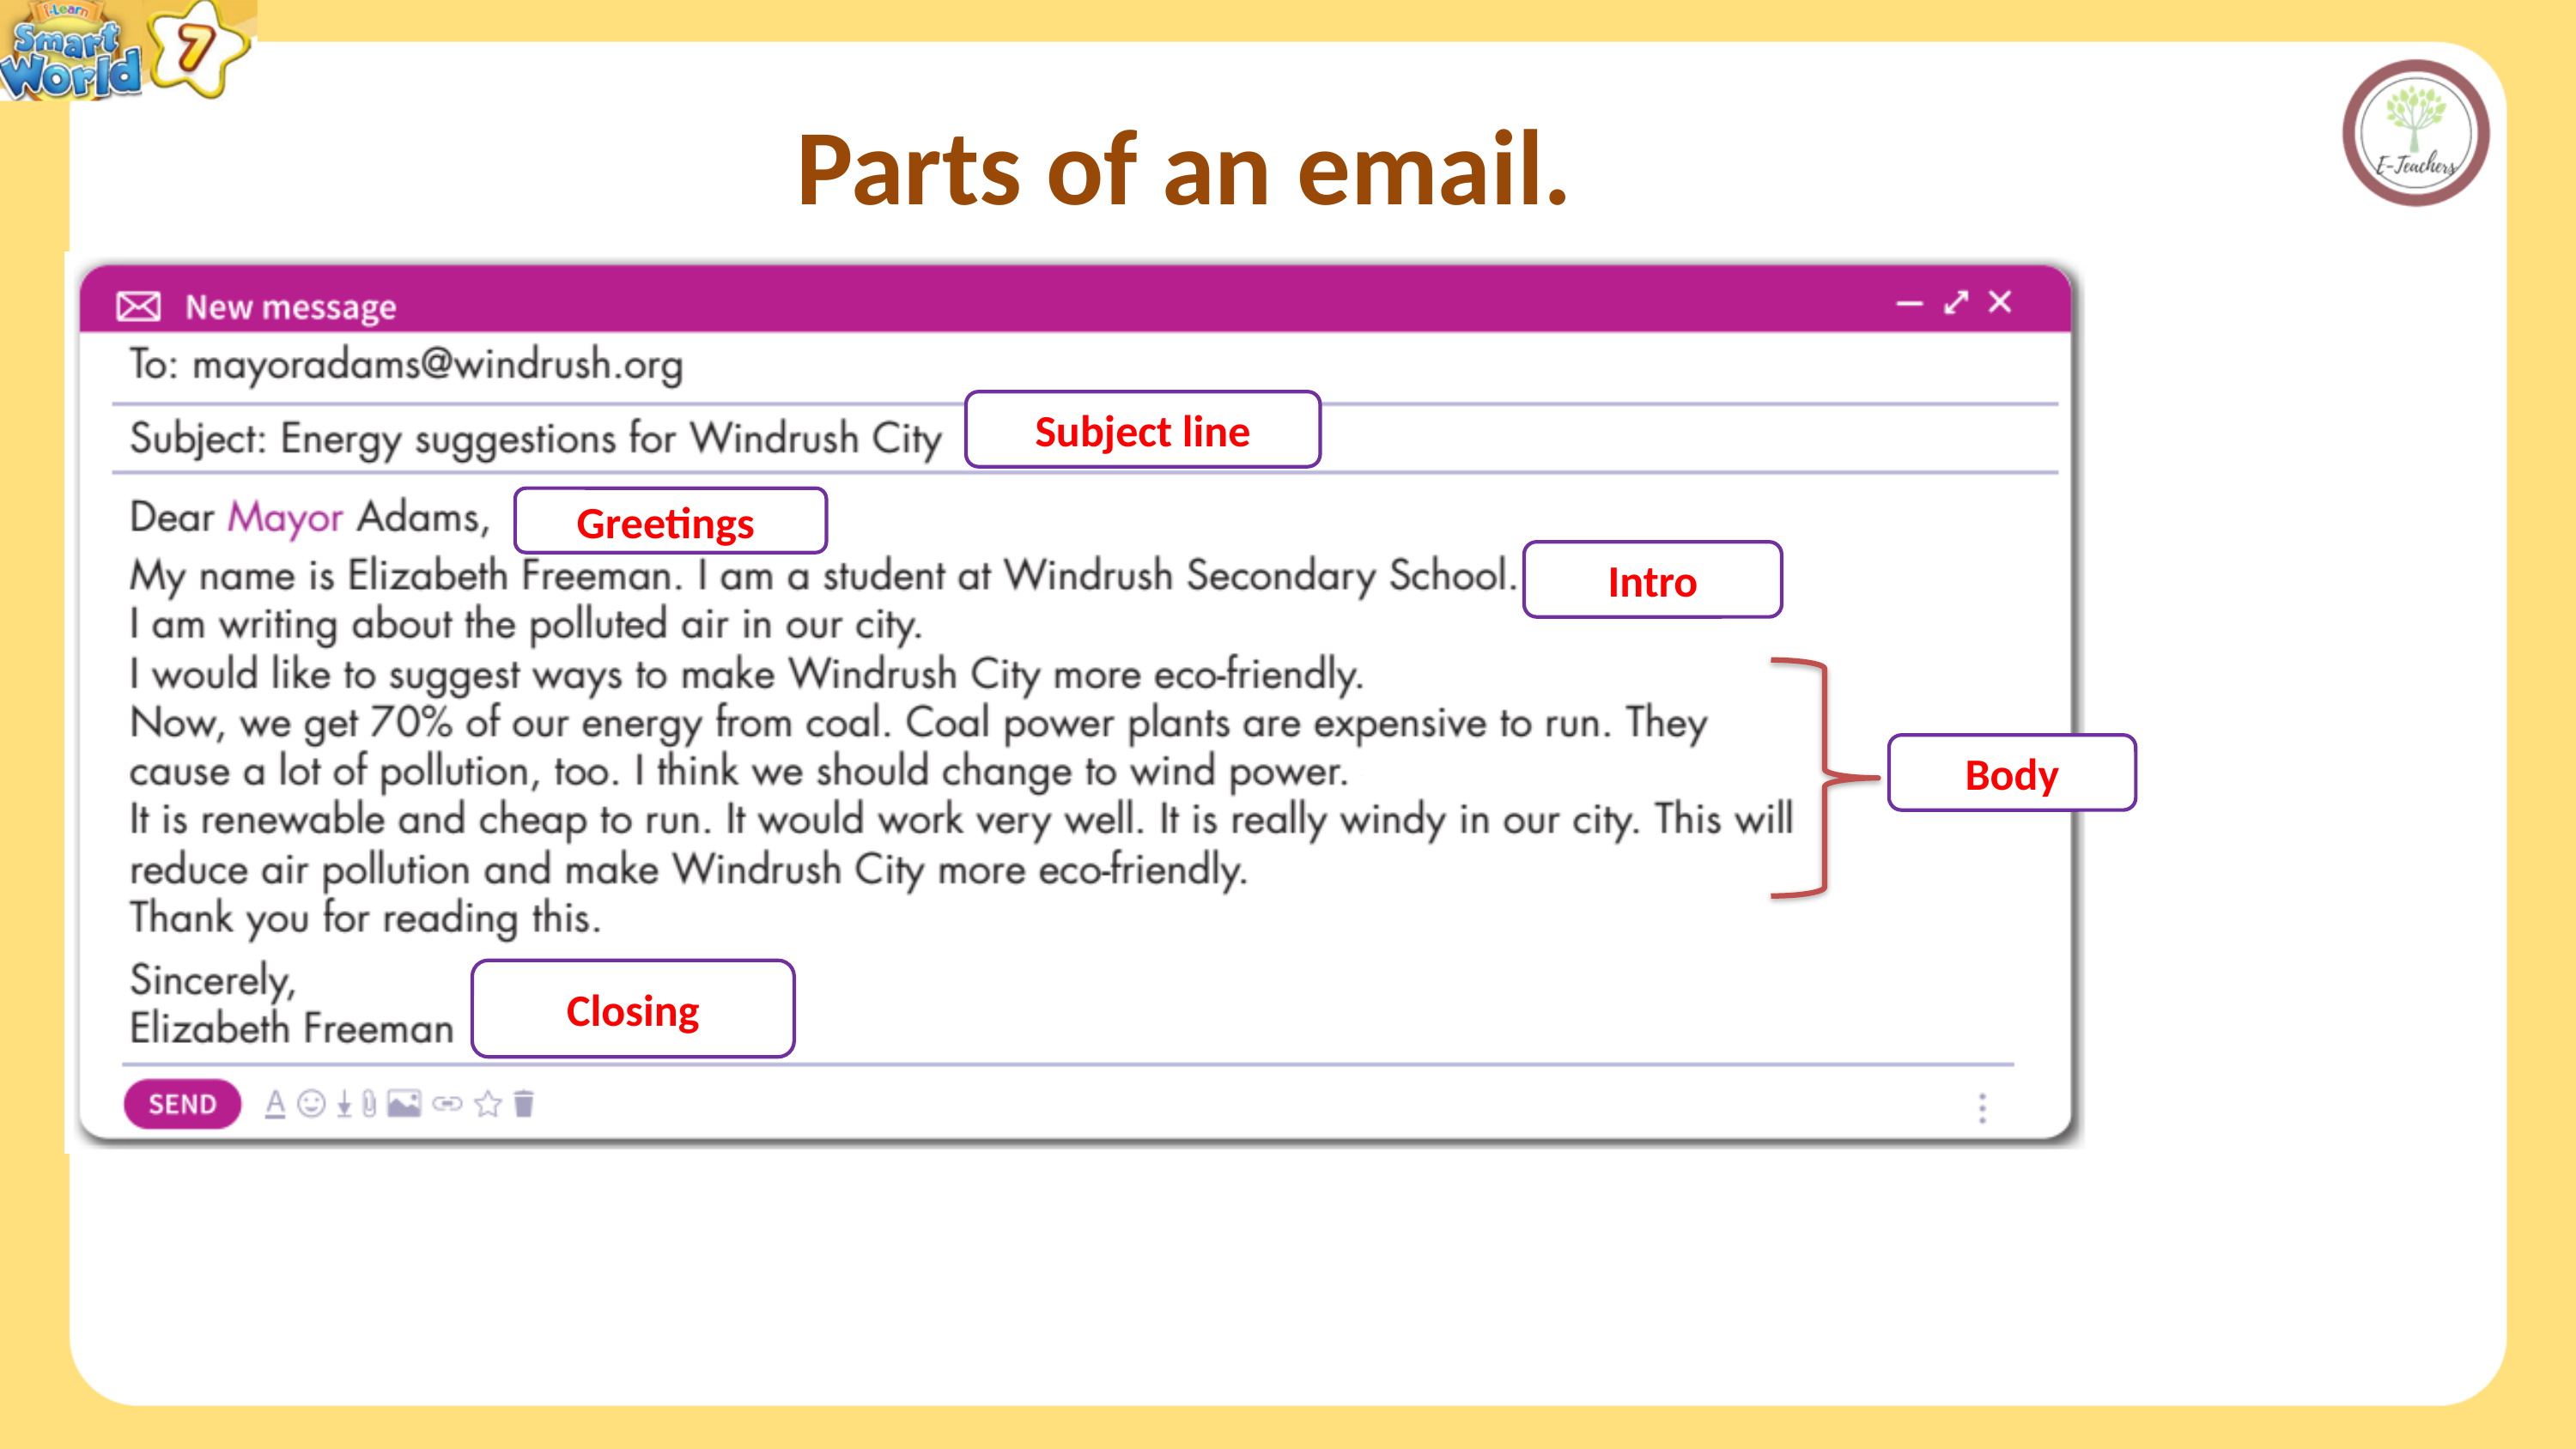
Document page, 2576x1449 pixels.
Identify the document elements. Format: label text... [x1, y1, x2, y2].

picture [0, 0, 2576, 1449]
text_box Body [2099, 733, 2138, 812]
text_box Parts of an email. [783, 91, 1643, 233]
